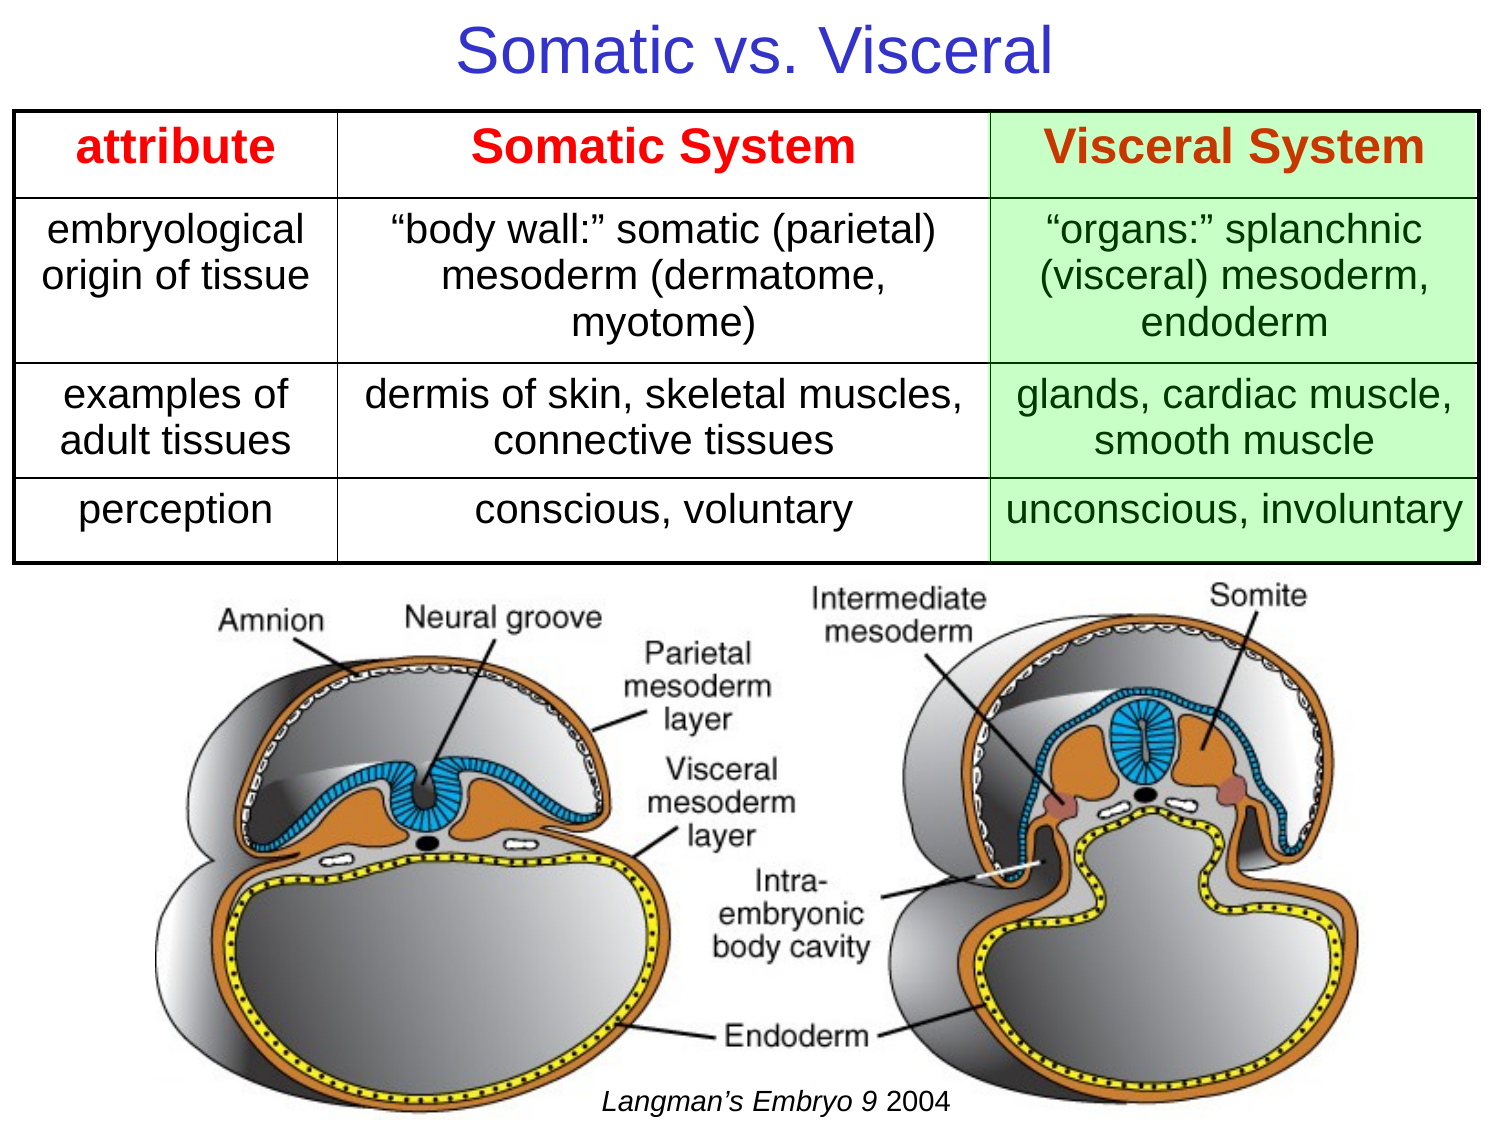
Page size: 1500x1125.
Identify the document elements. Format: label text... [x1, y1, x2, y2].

table_header attribute [16, 113, 337, 197]
table_cell embryological origin of tissue [16, 199, 337, 362]
picture [154, 570, 1368, 1120]
table_cell “body wall:” somatic (parietal) mesoderm (dermatome, myotome) [338, 199, 987, 362]
table_cell examples of adult tissues [16, 364, 337, 477]
table_cell conscious, voluntary [338, 479, 987, 561]
table_header Somatic System [338, 113, 987, 197]
table_cell perception [16, 479, 337, 561]
text_box [987, 112, 1475, 563]
text_box Somatic vs. Visceral [440, 0, 1070, 95]
table_cell dermis of skin, skeletal muscles, connective tissues [338, 364, 987, 477]
